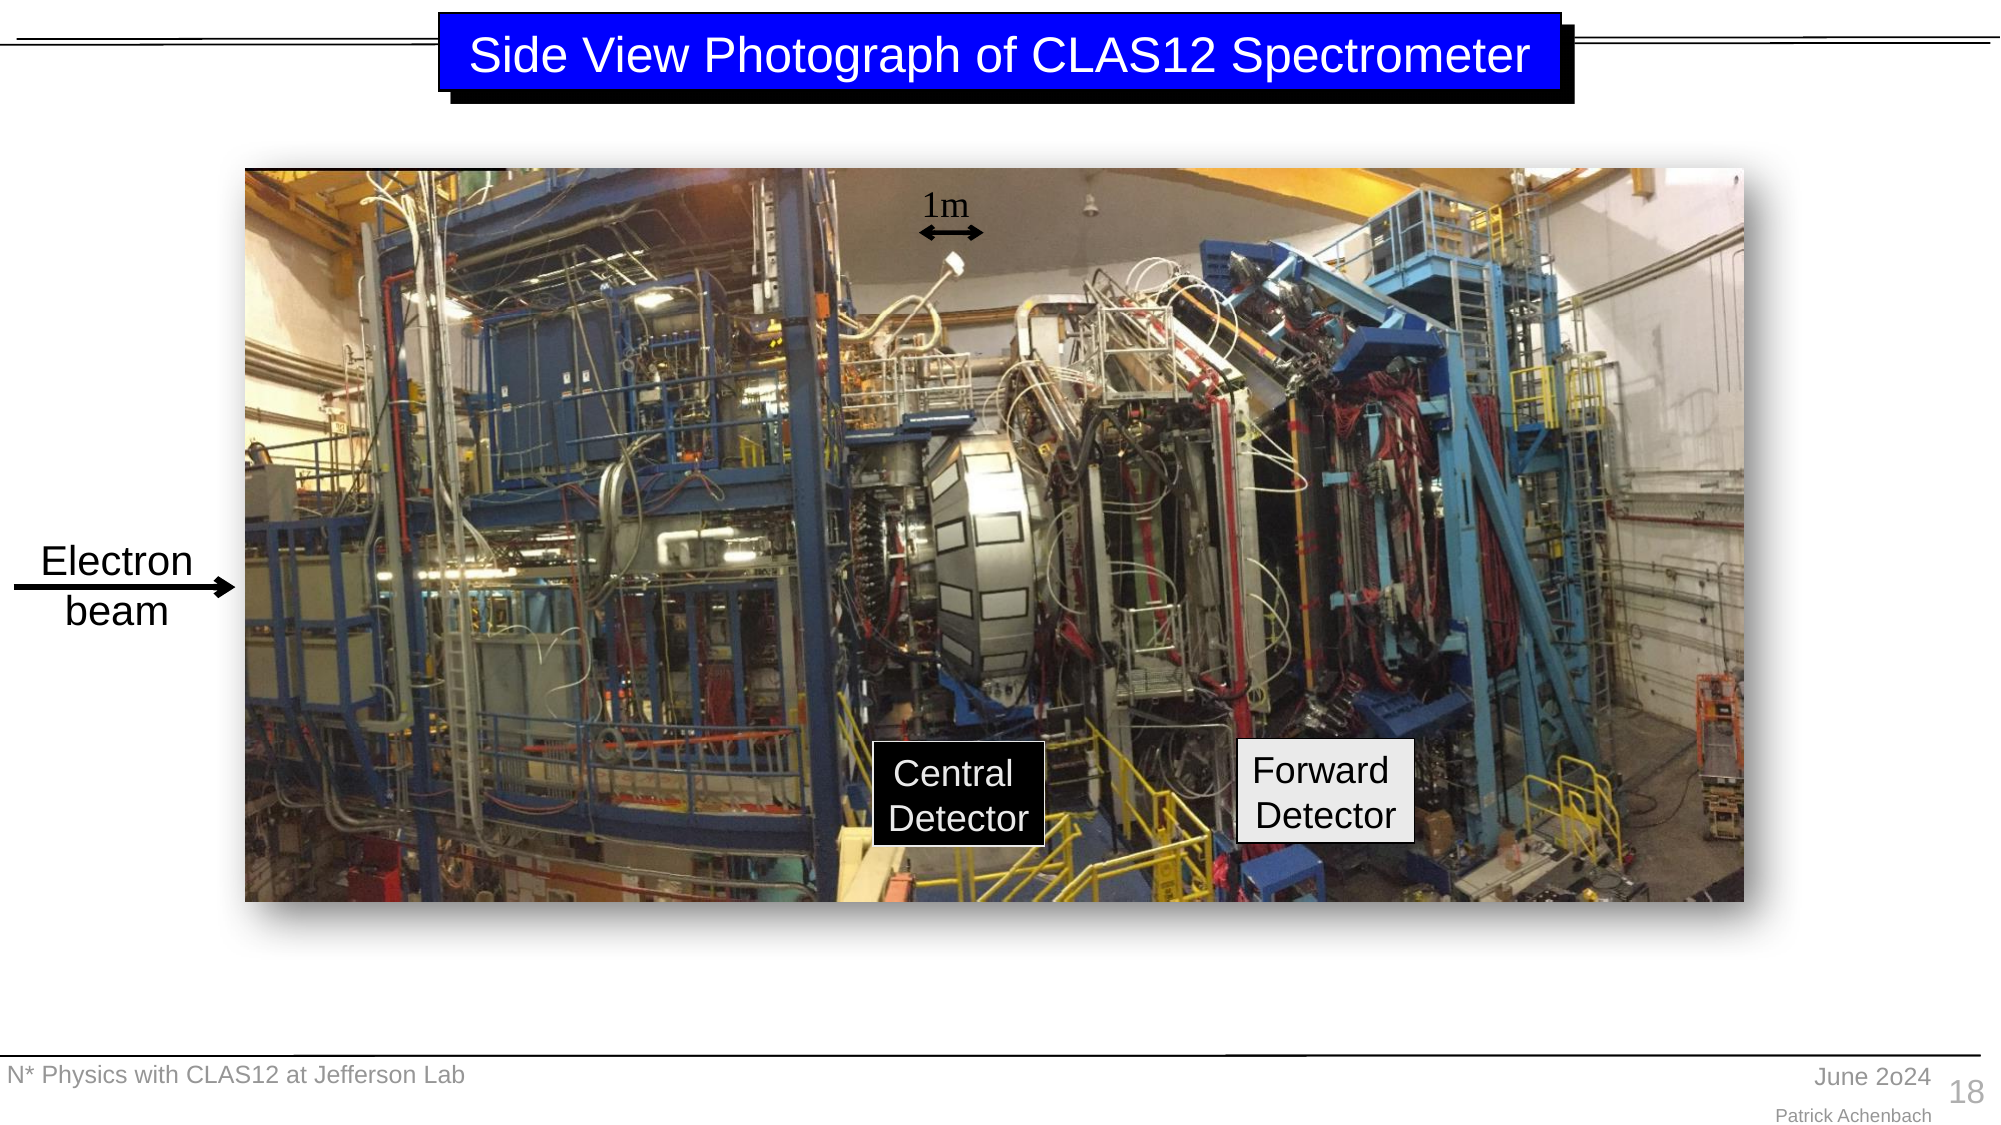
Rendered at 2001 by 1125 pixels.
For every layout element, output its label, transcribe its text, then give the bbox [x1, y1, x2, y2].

title Side View Photograph of CLAS12 Spectrometer [438, 12, 1562, 92]
picture [244, 168, 1744, 902]
text_box Electron beam [22, 526, 212, 586]
text_box Electron beam [22, 595, 212, 642]
